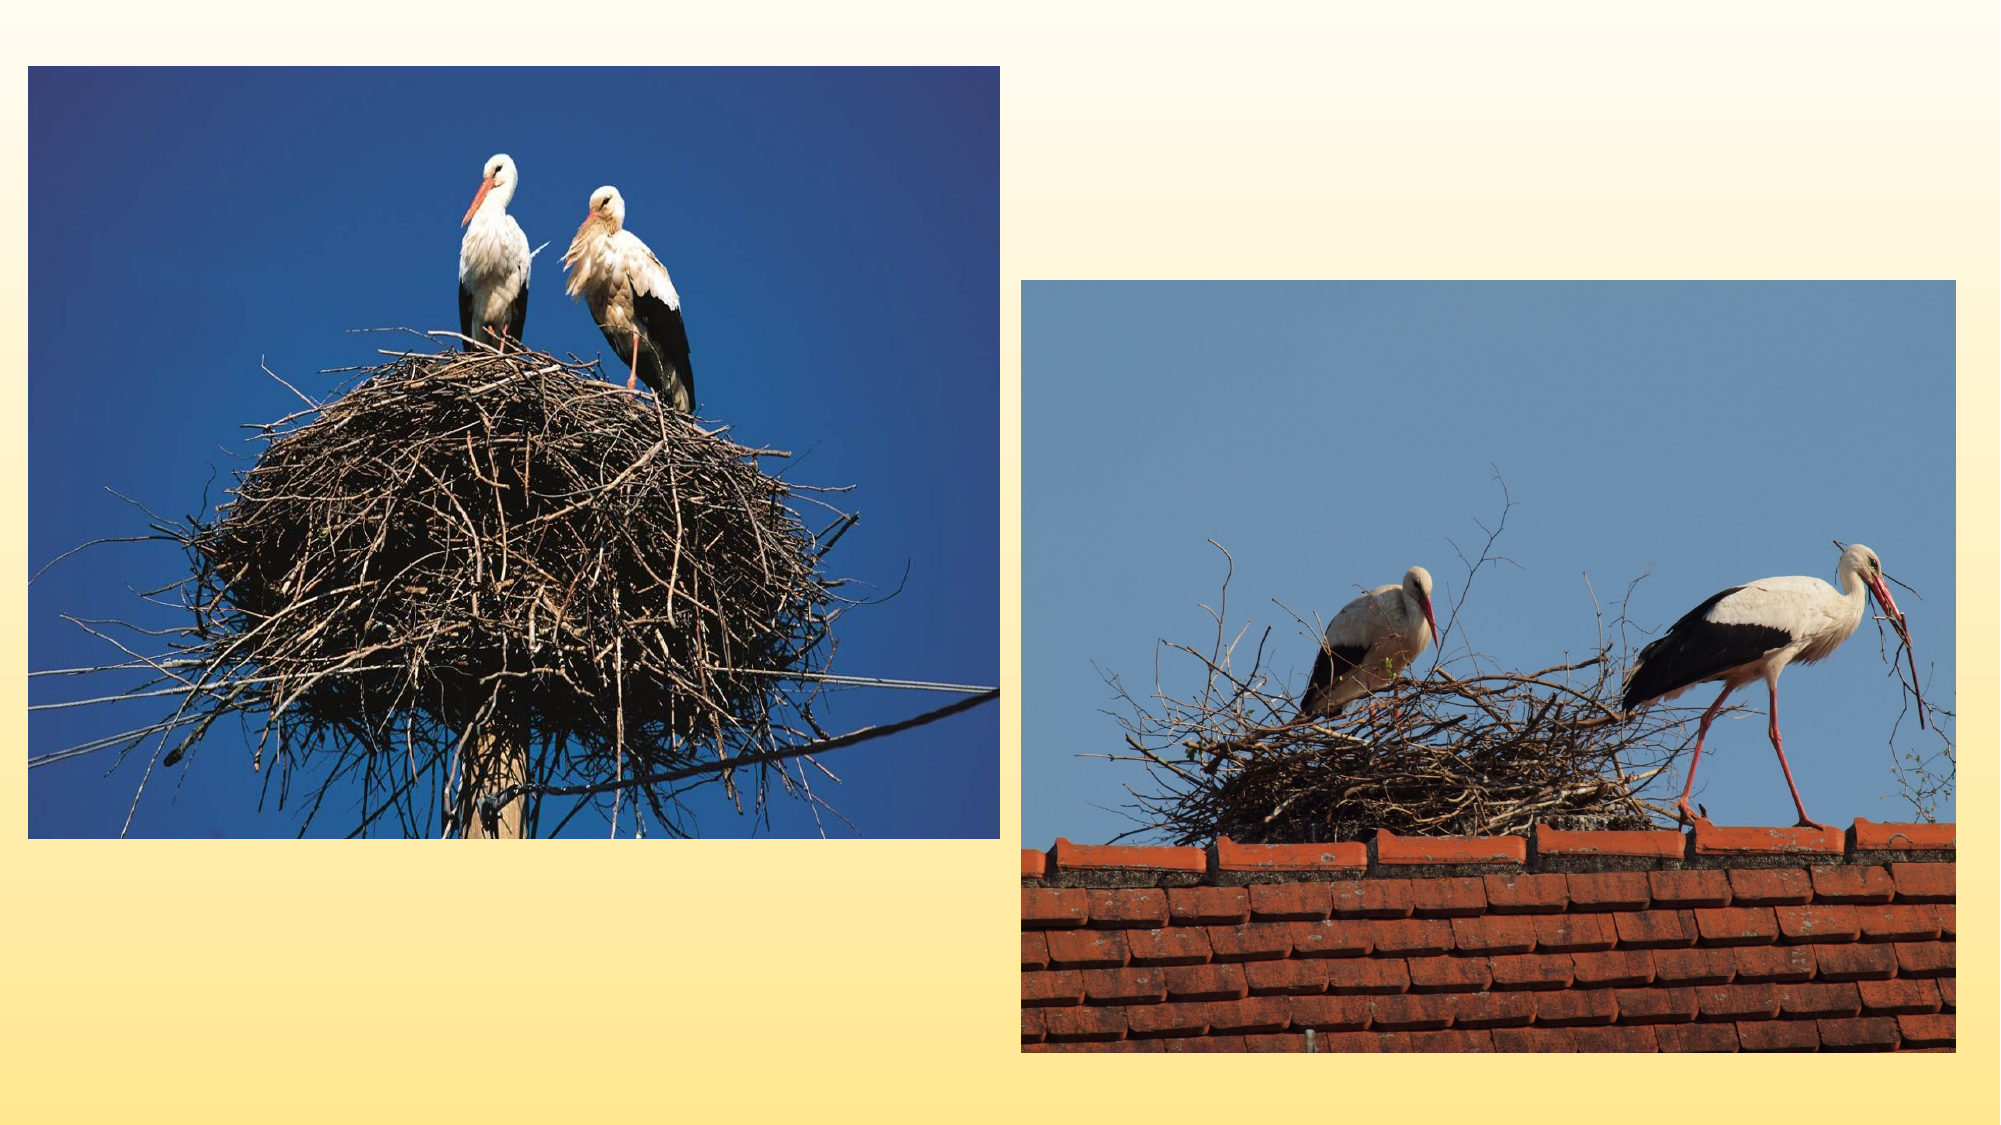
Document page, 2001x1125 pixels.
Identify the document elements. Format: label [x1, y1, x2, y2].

list [28, 66, 1000, 839]
list [1021, 281, 1956, 1053]
